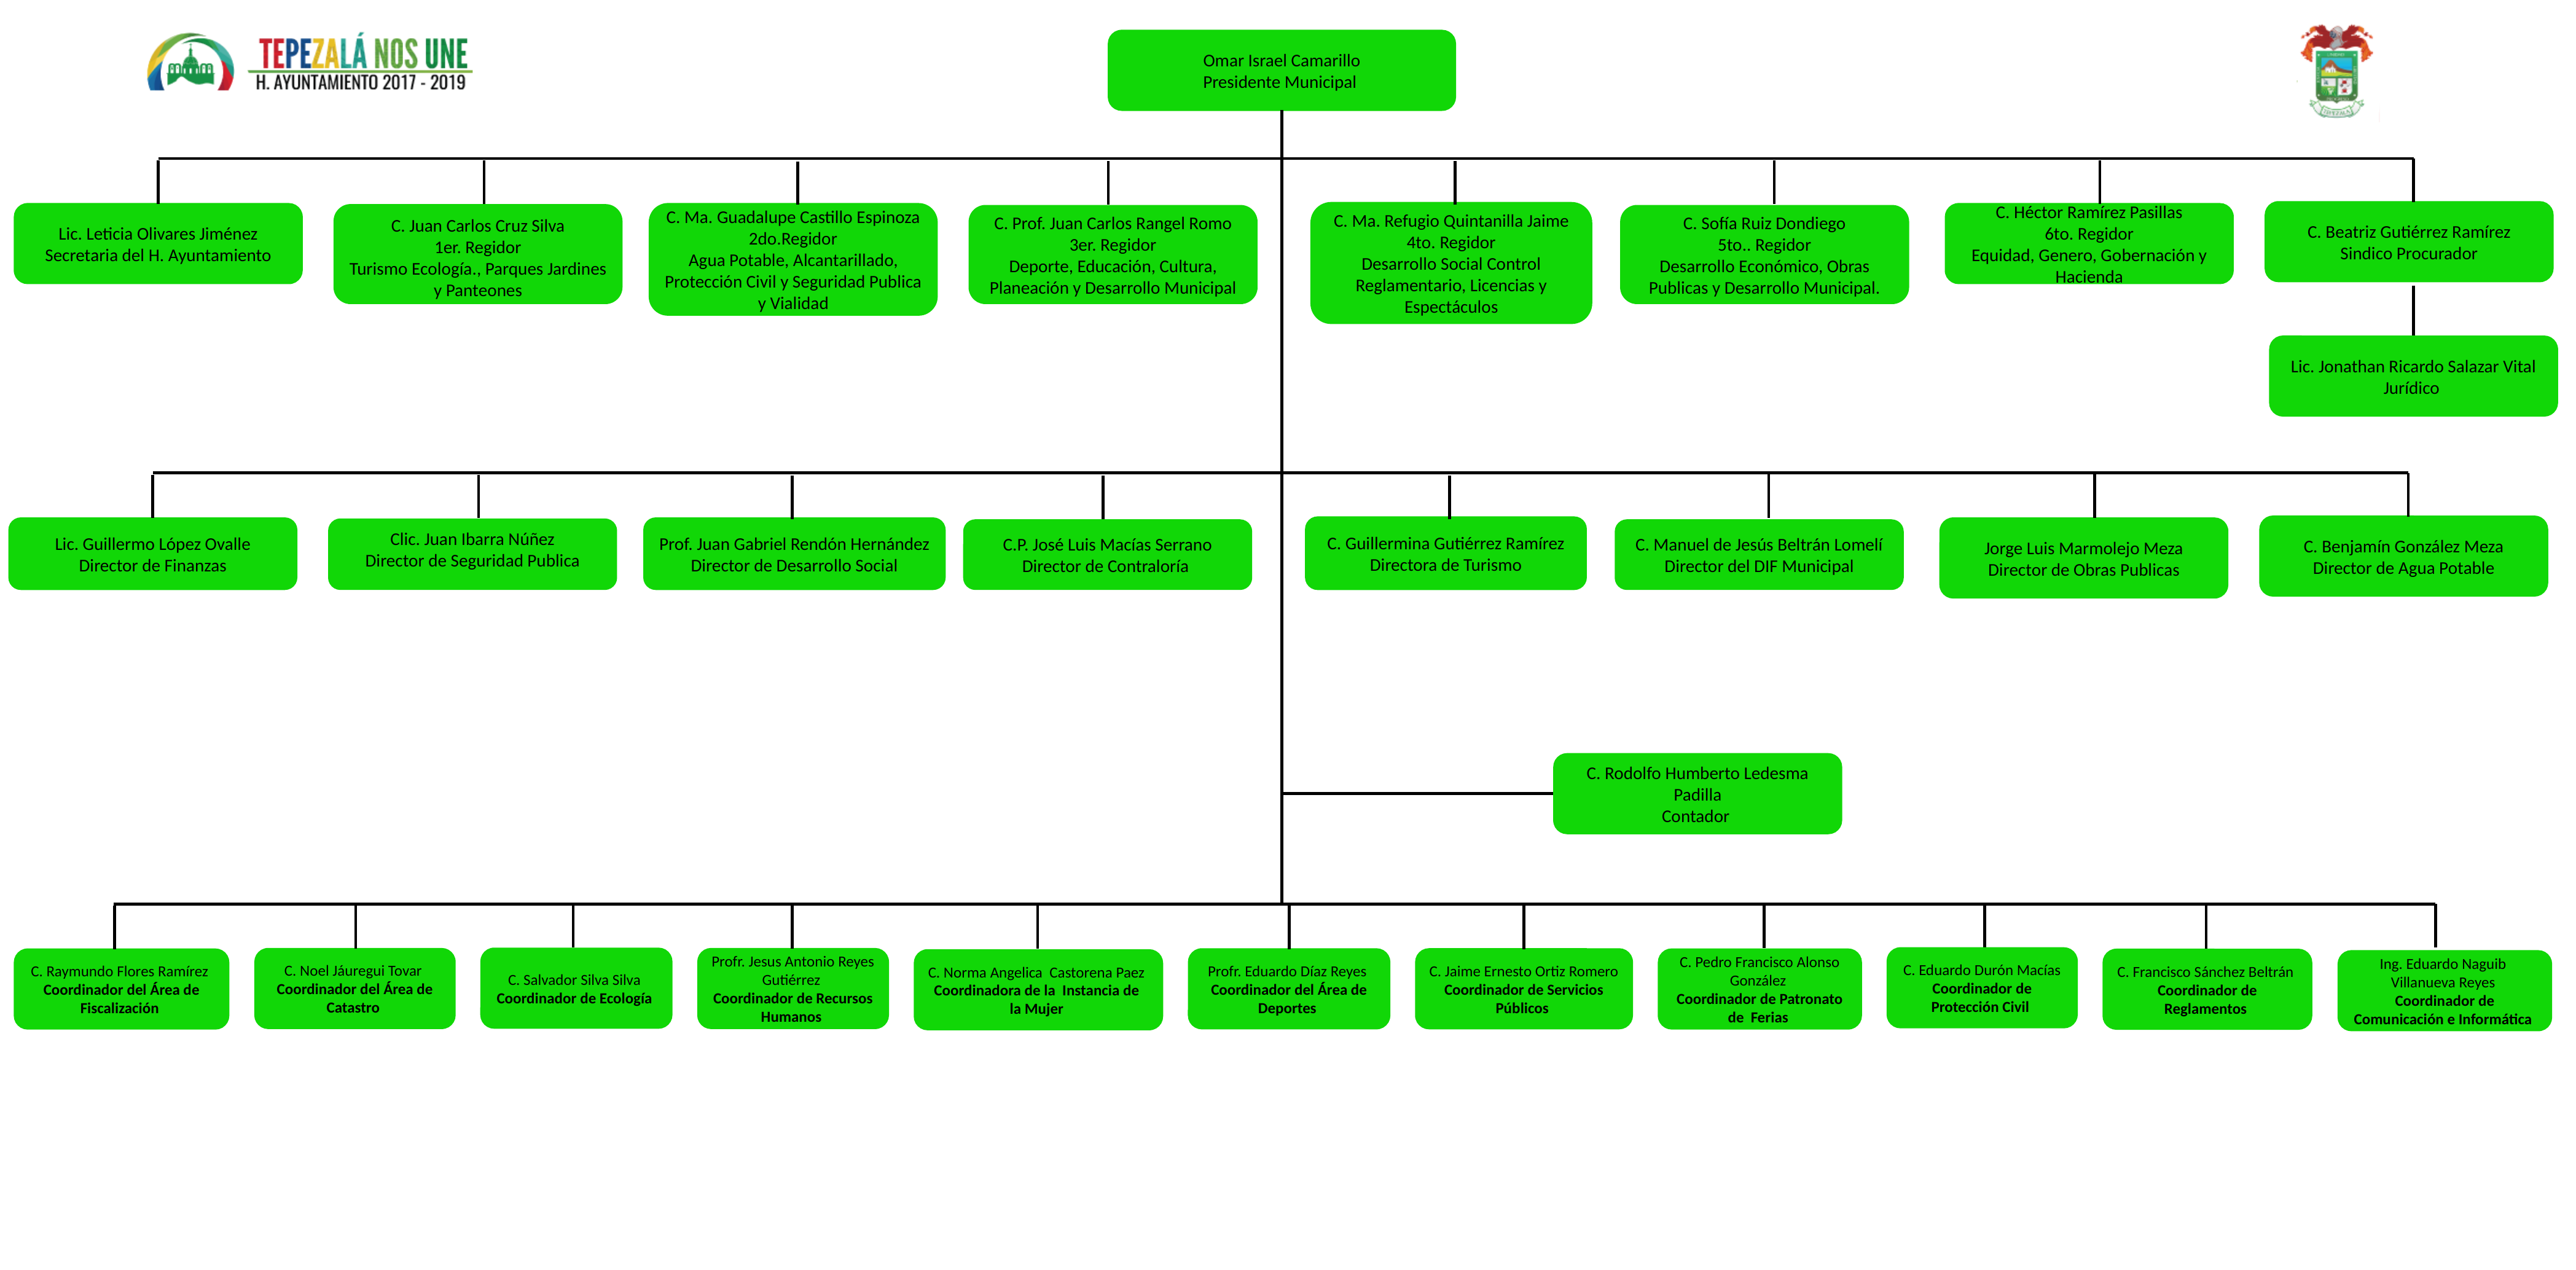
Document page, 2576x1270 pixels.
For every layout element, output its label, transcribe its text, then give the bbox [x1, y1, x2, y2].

text_box C. Noel Jáuregui Tovar Coordinador del Área de Catastro [254, 947, 456, 1029]
text_box C. Rodolfo Humberto Ledesma Padilla Contador [1553, 753, 1842, 834]
text_box C. Jaime Ernesto Ortiz Romero Coordinador de Servicios Públicos [1415, 948, 1634, 1030]
text_box Profr. Eduardo Díaz Reyes Coordinador del Área de Deportes [1188, 948, 1391, 1030]
text_box Omar Israel Camarillo Presidente Municipal [1108, 29, 1457, 111]
text_box C.P. José Luis Macías Serrano Director de Contraloría [963, 519, 1253, 590]
text_box Clic. Juan Ibarra Núñez Director de Seguridad Publica [328, 518, 617, 590]
text_box C. Ma. Guadalupe Castillo Espinoza 2do.Regidor Agua Potable, Alcantarillado, Protección Civil y Seguridad Publica y Vialidad [648, 203, 938, 316]
text_box Prof. Juan Gabriel Rendón Hernández Director de Desarrollo Social [643, 517, 946, 590]
text_box C. Manuel de Jesús Beltrán Lomelí Director del DIF Municipal [1615, 519, 1904, 590]
text_box C. Pedro Francisco Alonso González Coordinador de Patronato de Ferias [1658, 948, 1862, 1030]
text_box Jorge Luis Marmolejo Meza Director de Obras Publicas [1939, 517, 2229, 599]
text_box C. Juan Carlos Cruz Silva 1er. Regidor Turismo Ecología., Parques Jardines y Panteones [333, 204, 623, 304]
text_box C. Guillermina Gutiérrez Ramírez Directora de Turismo [1305, 516, 1587, 590]
text_box C. Eduardo Durón Macías Coordinador de Protección Civil [1886, 947, 2078, 1029]
text_box Lic. Leticia Olivares Jiménez Secretaria del H. Ayuntamiento [14, 203, 303, 284]
text_box Lic. Guillermo López Ovalle Director de Finanzas [8, 517, 298, 590]
text_box Lic. Jonathan Ricardo Salazar Vital Jurídico [2269, 335, 2558, 417]
picture [143, 21, 473, 107]
text_box Ing. Eduardo Naguib Villanueva Reyes Coordinador de Comunicación e Informática [2337, 950, 2553, 1032]
text_box C. Beatriz Gutiérrez Ramírez Sindico Procurador [2265, 201, 2554, 283]
text_box Profr. Jesus Antonio Reyes Gutiérrez Coordinador de Recursos Humanos [697, 947, 890, 1029]
text_box C. Raymundo Flores Ramírez Coordinador del Área de Fiscalización [14, 948, 230, 1030]
text_box C. Francisco Sánchez Beltrán Coordinador de Reglamentos [2102, 948, 2312, 1030]
text_box C. Salvador Silva Silva Coordinador de Ecología [480, 947, 673, 1029]
text_box C. Norma Angelica Castorena Paez Coordinadora de la Instancia de la Mujer [914, 949, 1164, 1030]
text_box C. Sofía Ruiz Dondiego 5to.. Regidor Desarrollo Económico, Obras Publicas y Desarrollo Municipal. [1620, 205, 1909, 304]
text_box C. Ma. Refugio Quintanilla Jaime 4to. Regidor Desarrollo Social Control Reglamentario, Licencias y Espectáculos [1310, 202, 1592, 324]
text_box C. Héctor Ramírez Pasillas 6to. Regidor Equidad, Genero, Gobernación y Hacienda [1944, 203, 2234, 284]
picture [2296, 18, 2380, 122]
text_box C. Benjamín González Meza Director de Agua Potable [2259, 515, 2548, 597]
text_box C. Prof. Juan Carlos Rangel Romo 3er. Regidor Deporte, Educación, Cultura, Planeación y Desarrollo Municipal [968, 205, 1258, 304]
